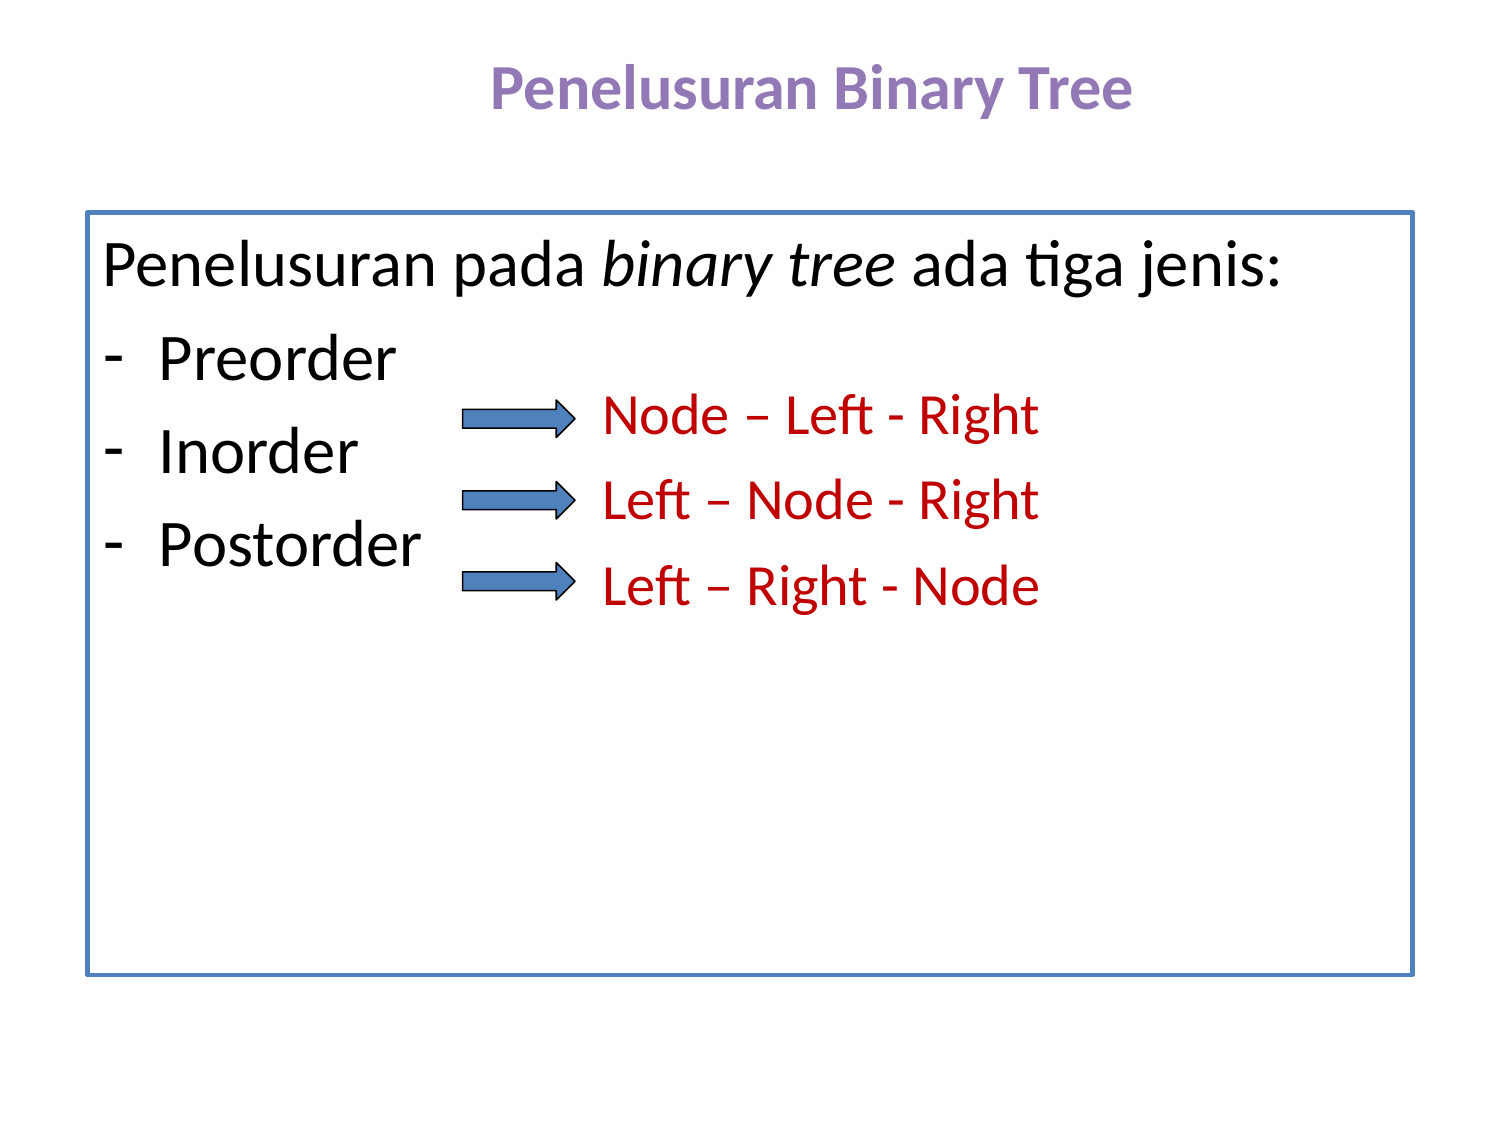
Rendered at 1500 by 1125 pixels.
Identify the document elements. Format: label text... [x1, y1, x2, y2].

text_box [462, 481, 576, 520]
text_box [462, 399, 576, 438]
text_box [462, 562, 576, 601]
text_box Left – Node - Right [587, 453, 1238, 539]
list Penelusuran pada binary tree ada tiga jenis: Preorder Inorder Postorder [85, 210, 1415, 977]
text_box Node – Left - Right [587, 369, 1238, 453]
title Penelusuran Binary Tree [200, 37, 1425, 130]
text_box Left – Right - Node [587, 539, 1238, 624]
